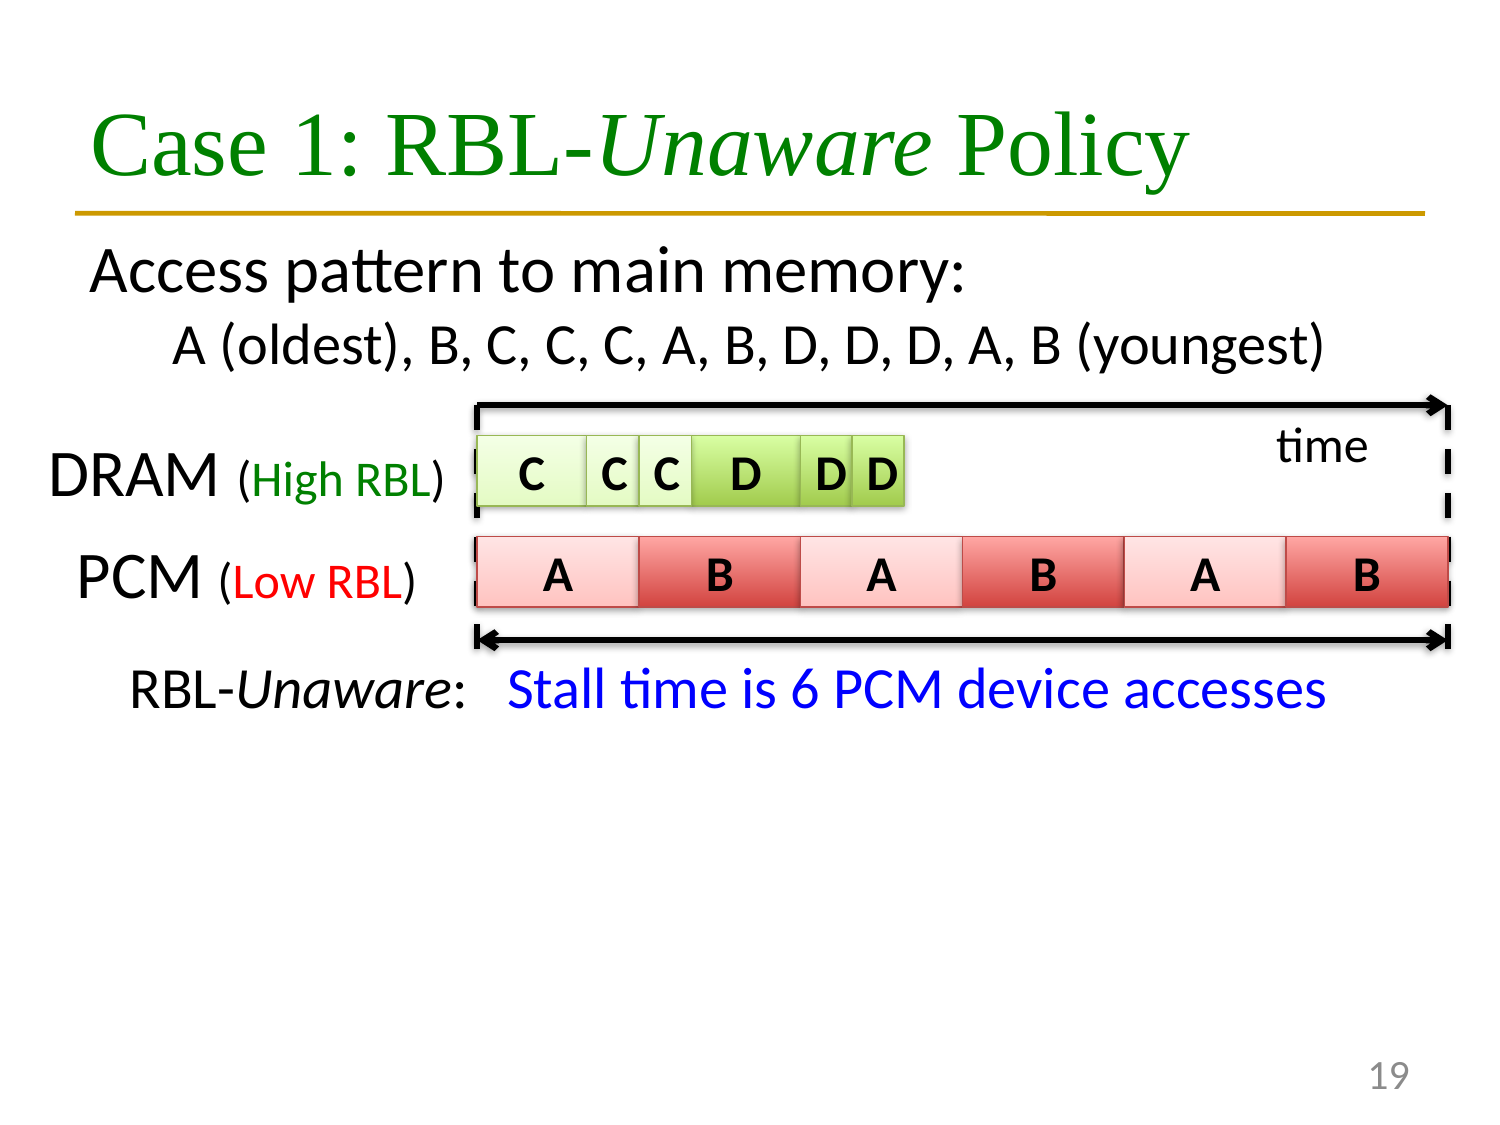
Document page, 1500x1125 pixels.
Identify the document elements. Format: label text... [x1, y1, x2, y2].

slide_number 19 [1074, 1042, 1425, 1103]
text_box C [638, 435, 692, 507]
text_box PCM (Low RBL) [29, 523, 465, 619]
text_box A [482, 536, 637, 608]
text_box B [1285, 536, 1443, 608]
text_box A [800, 536, 961, 608]
text_box D [693, 435, 798, 507]
text_box D [800, 435, 849, 507]
text_box C [586, 435, 635, 507]
text_box D [851, 435, 905, 507]
text_box C [482, 435, 583, 507]
text_box RBL-Unaware: Stall time is 6 PCM device accesses [114, 643, 1367, 728]
text_box B [962, 536, 1121, 608]
text_box time [1261, 414, 1384, 480]
text_box DRAM (High RBL) [29, 422, 465, 518]
text_box A [1124, 536, 1284, 608]
text_box B [638, 536, 797, 608]
title Case 1: RBL-Unaware Policy [75, 45, 1425, 218]
text_box Access pattern to main memory: A (oldest), B, C, C, C, A, B, D, D, D, A, B (youngest) [74, 218, 1425, 384]
